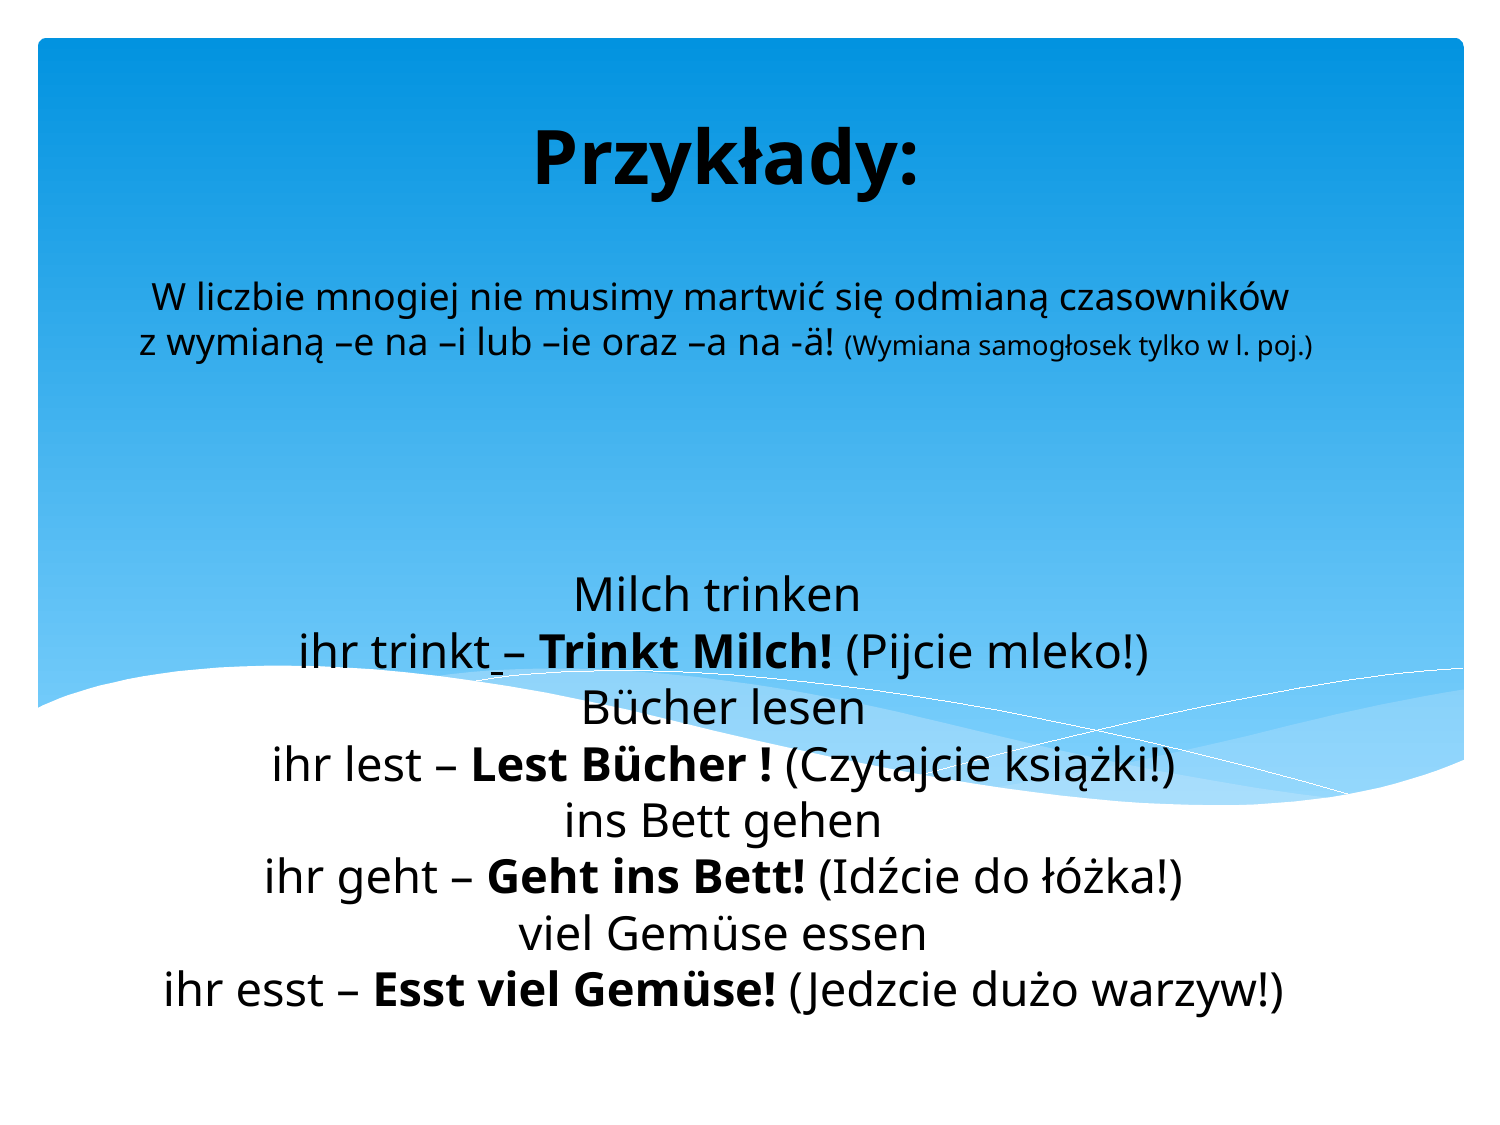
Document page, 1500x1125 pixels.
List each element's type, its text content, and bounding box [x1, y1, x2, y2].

title Przykłady: W liczbie mnogiej nie musimy martwić się odmianą czasowników z wymianą –e na –i lub –ie oraz –a na -ä! (Wymiana samogłosek tylko w l. poj.) [88, 101, 1364, 421]
list Milch trinken ihr trinkt – Trinkt Milch! (Pijcie mleko!) Bücher lesen ihr lest – Lest Bücher ! (Czytajcie książki!) ins Bett gehen ihr geht – Geht ins Bett! (Idźcie do łóżka!) viel Gemüse essen ihr esst – Esst viel Gemüse! (Jedzcie dużo warzyw!) [112, 491, 1335, 1031]
